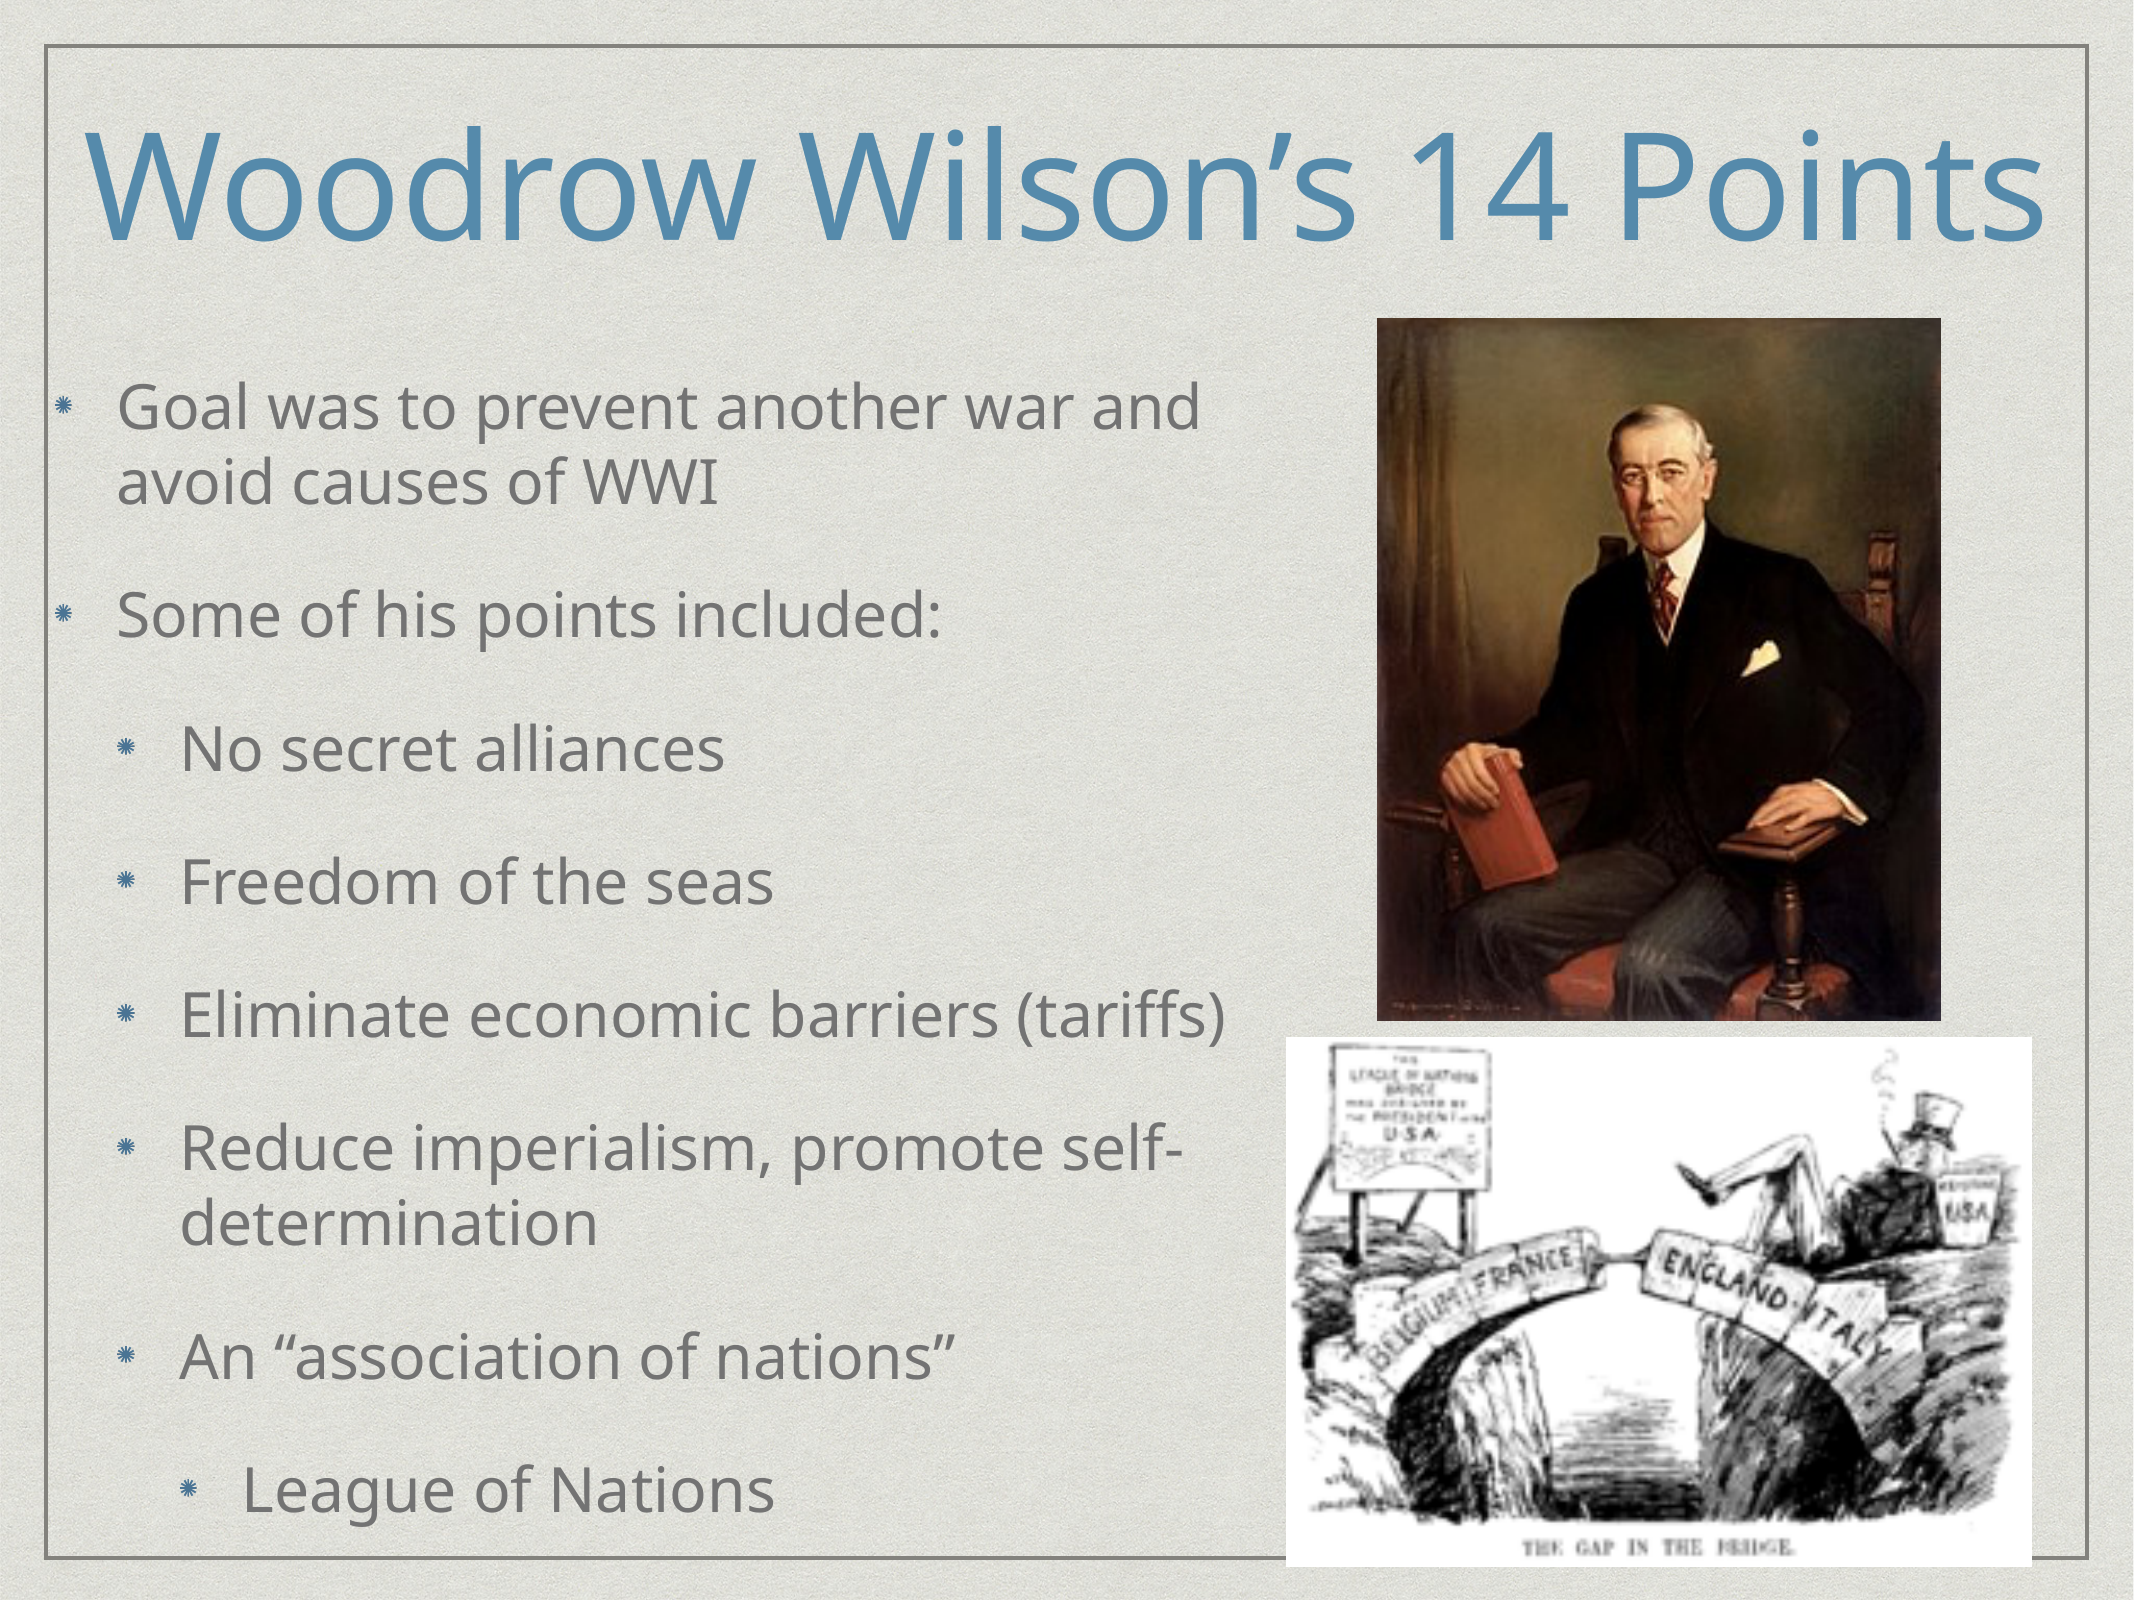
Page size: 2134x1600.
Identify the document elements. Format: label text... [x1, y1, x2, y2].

picture [0, 0, 2134, 1600]
list Goal was to prevent another war and avoid causes of WWI Some of his points included: No secret alliances Freedom of the seas Eliminate economic barriers (tariffs) Reduce imperialism, promote self-determination An “association of nations” League of Nations [45, 332, 1264, 1560]
title Woodrow Wilson’s 14 Points [42, 43, 2091, 342]
